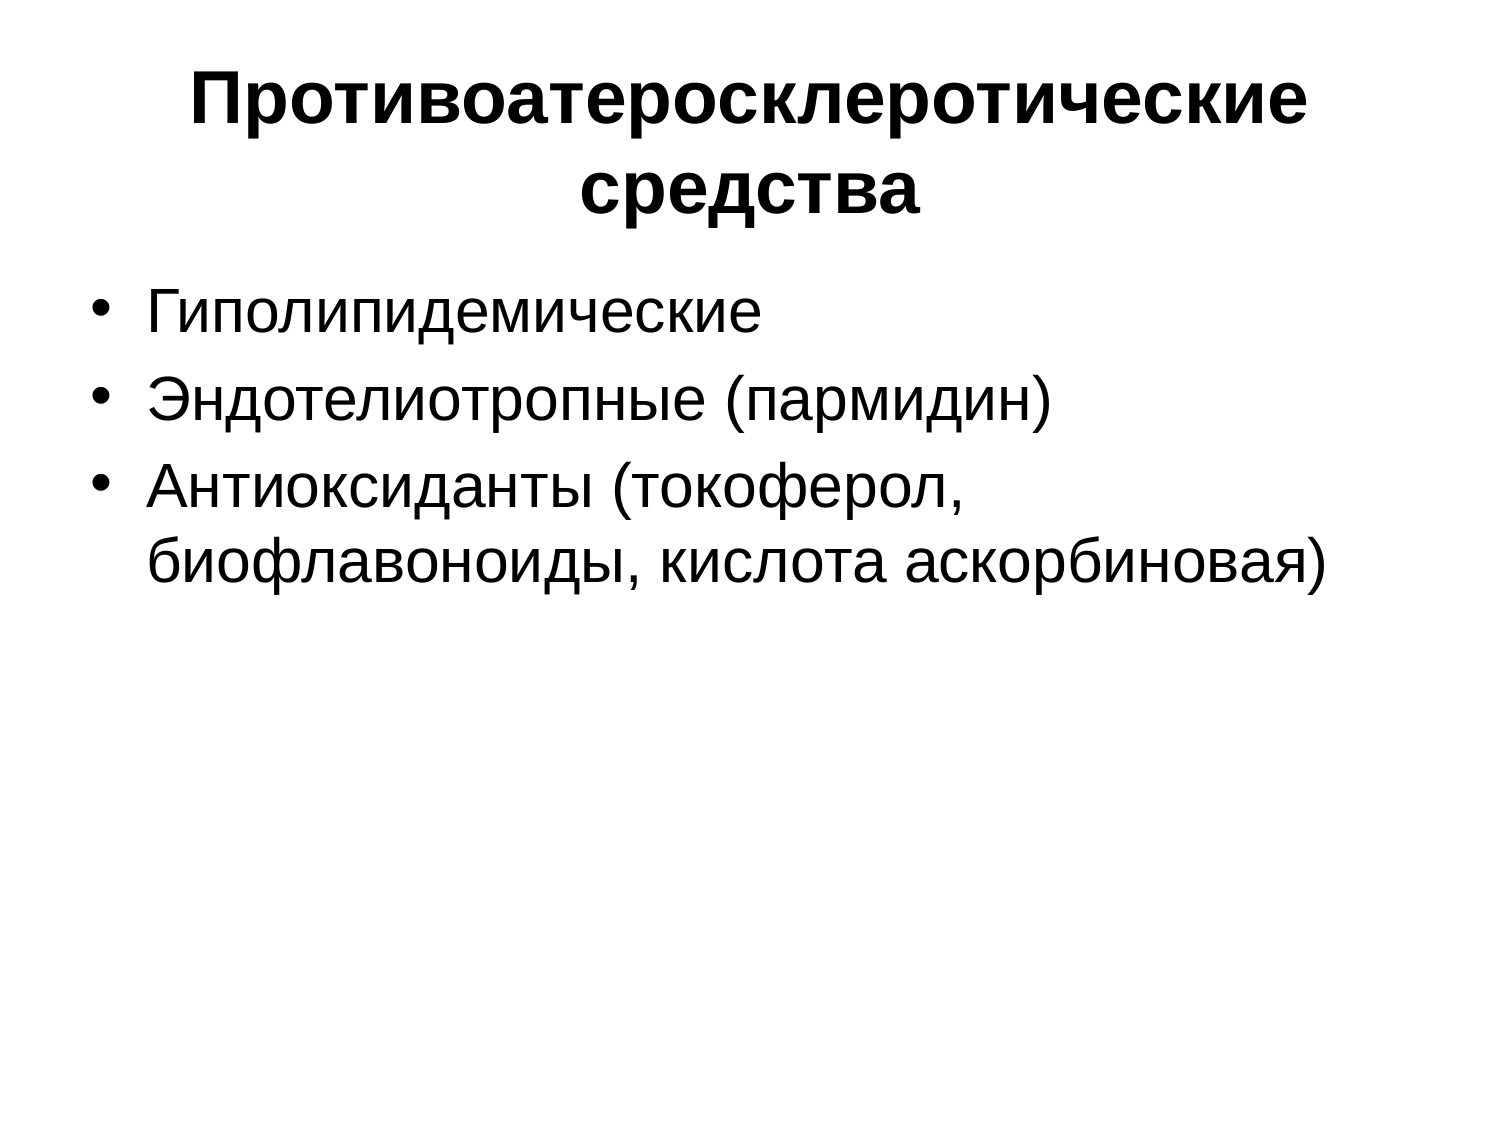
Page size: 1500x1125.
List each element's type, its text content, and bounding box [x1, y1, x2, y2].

list Гиполипидемические Эндотелиотропные (пармидин) Антиоксиданты (токоферол, биофлавоноиды, кислота аскорбиновая) [75, 262, 1425, 1005]
title Противоатеросклеротические средства [75, 45, 1425, 233]
